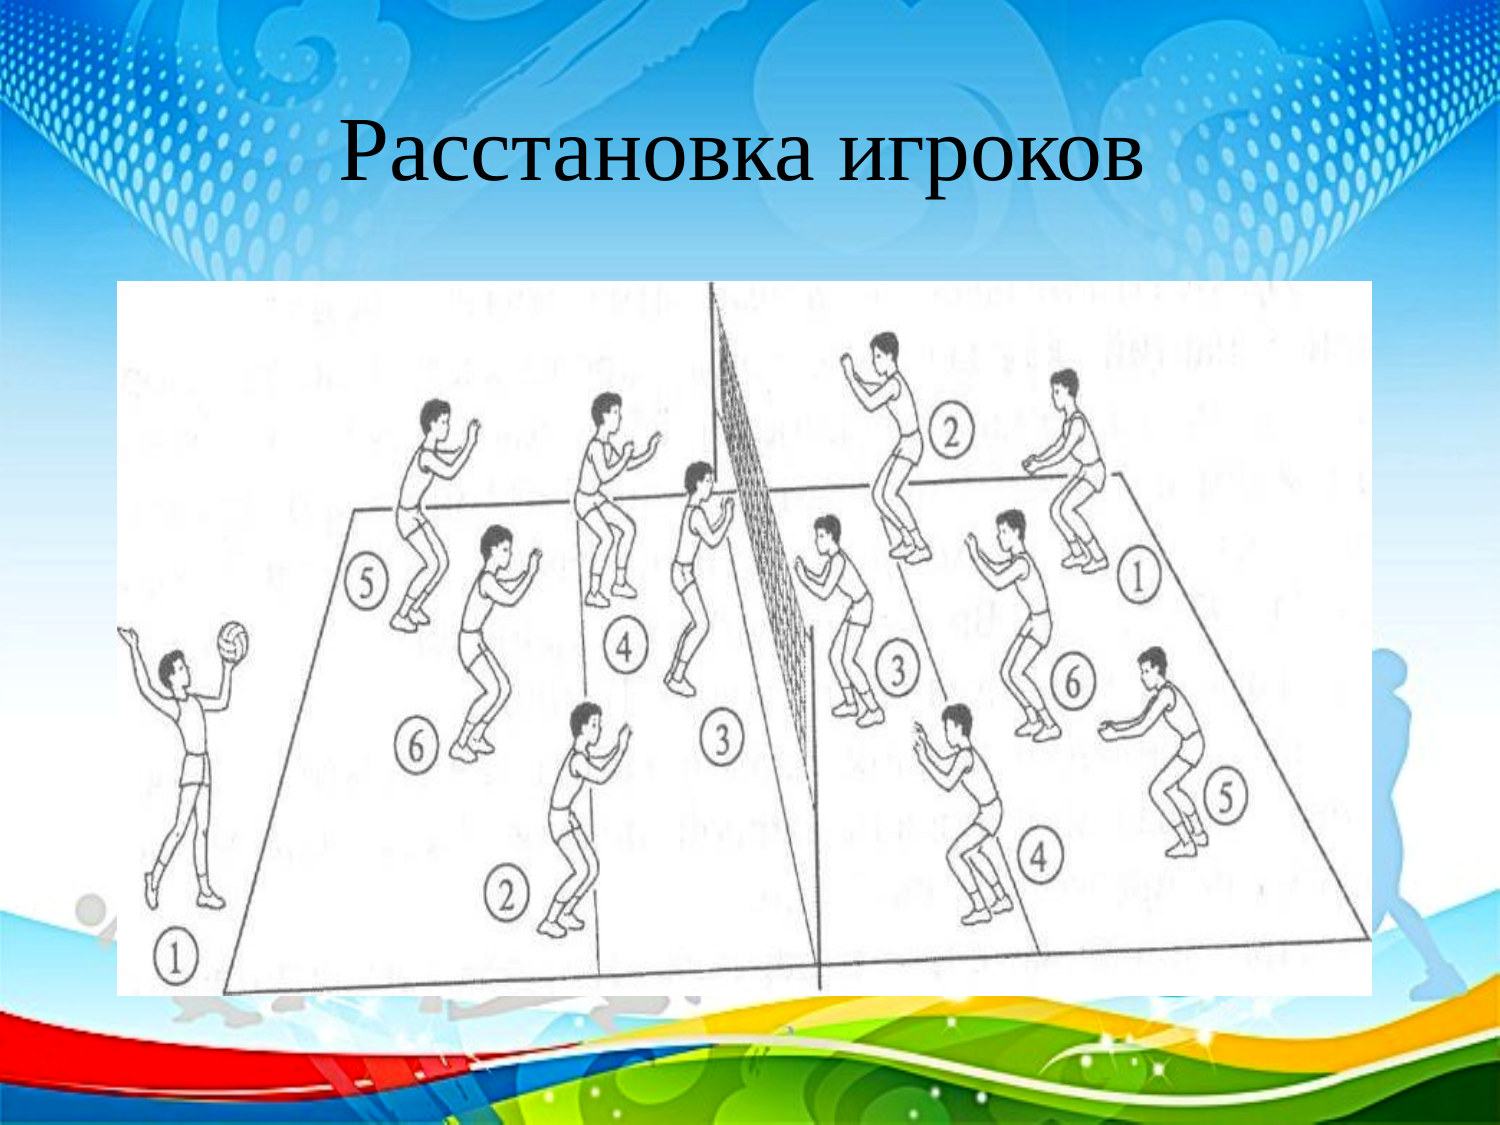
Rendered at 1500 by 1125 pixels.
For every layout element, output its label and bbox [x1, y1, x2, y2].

list [0, 0, 1500, 1125]
picture [116, 280, 1372, 997]
